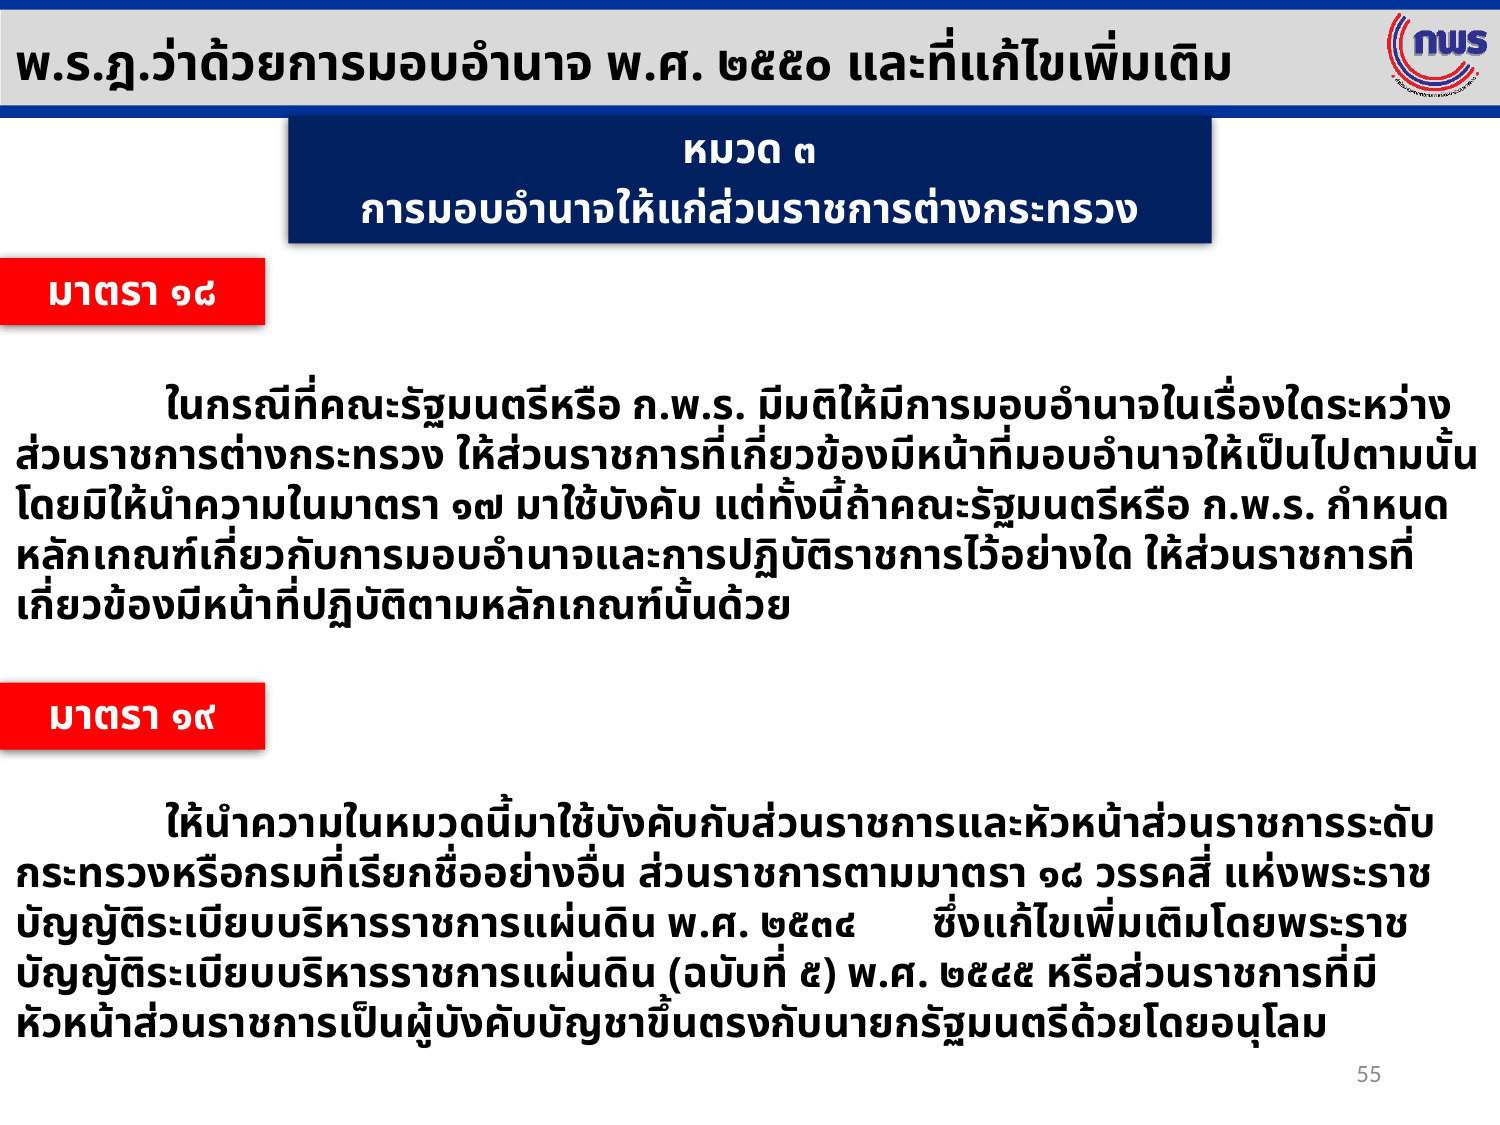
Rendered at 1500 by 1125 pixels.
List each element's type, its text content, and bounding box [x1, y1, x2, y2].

text_box มาตรา ๑๙ [0, 682, 266, 750]
slide_number 55 [1059, 1054, 1397, 1103]
picture [1387, 13, 1487, 97]
text_box หมวด ๓ การมอบอำนาจให้แก่ส่วนราชการต่างกระทรวง [288, 116, 1212, 244]
text_box ในกรณีที่คณะรัฐมนตรีหรือ ก.พ.ร. มีมติให้มีการมอบอำนาจในเรื่องใดระหว่างส่วนราชการต่างกระทรวง ให้ส่วนราชการที่เกี่ยวข้องมีหน้าที่มอบอำนาจให้เป็นไปตามนั้น โดยมิให้นำความในมาตรา ๑๗ มาใช้บังคับ แต่ทั้งนี้ถ้าคณะรัฐมนตรีหรือ ก.พ.ร. กำหนดหลักเกณฑ์เกี่ยวกับการมอบอำนาจและการปฏิบัติราชการไว้อย่างใด ให้ส่วนราชการที่เกี่ยวข้องมีหน้าที่ปฏิบัติตามหลักเกณฑ์นั้นด้วย [0, 370, 1500, 636]
text_box มาตรา ๑๘ [0, 258, 266, 326]
text_box ให้นำความในหมวดนี้มาใช้บังคับกับส่วนราชการและหัวหน้าส่วนราชการระดับกระทรวงหรือกรมที่เรียกชื่ออย่างอื่น ส่วนราชการตามมาตรา ๑๘ วรรคสี่ แห่งพระราชบัญญัติระเบียบบริหารราชการแผ่นดิน พ.ศ. ๒๕๓๔ ซึ่งแก้ไขเพิ่มเติมโดยพระราชบัญญัติระเบียบบริหารราชการแผ่นดิน (ฉบับที่ ๕) พ.ศ. ๒๕๔๕ หรือส่วนราชการที่มีหัวหน้าส่วนราชการเป็นผู้บังคับบัญชาขึ้นตรงกับนายกรัฐมนตรีด้วยโดยอนุโลม [0, 788, 1500, 1054]
text_box พ.ร.ฎ.ว่าด้วยการมอบอำนาจ พ.ศ. ๒๕๕๐ และที่แก้ไขเพิ่มเติม [0, 22, 1422, 98]
